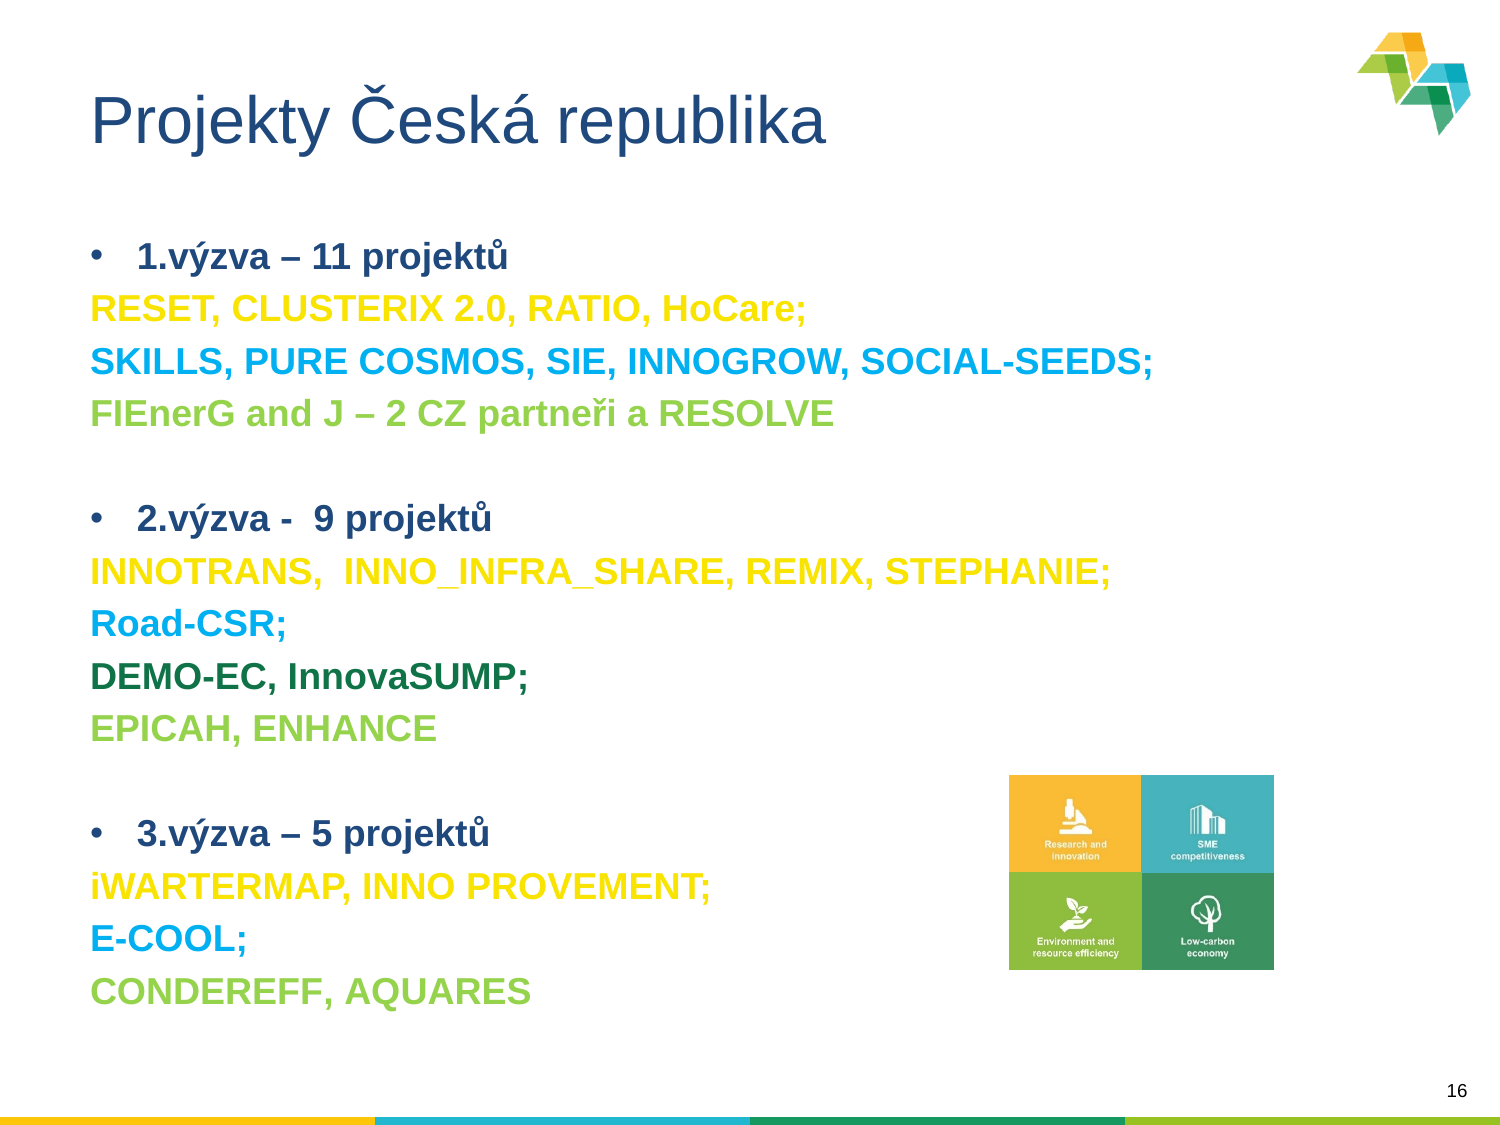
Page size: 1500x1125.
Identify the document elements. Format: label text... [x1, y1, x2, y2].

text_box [1009, 774, 1274, 971]
list 1.výzva – 11 projektů RESET, CLUSTERIX 2.0, RATIO, HoCare; SKILLS, PURE COSMOS, SIE, INNOGROW, SOCIAL-SEEDS; FIEnerG and J – 2 CZ partneři a RESOLVE 2.výzva - 9 projektů INNOTRANS, INNO_INFRA_SHARE, REMIX, STEPHANIE; Road-CSR; DEMO-EC, InnovaSUMP; EPICAH, ENHANCE 3.výzva – 5 projektů iWARTERMAP, INNO PROVEMENT; E-COOL; CONDEREFF, AQUARES [75, 224, 1422, 1075]
picture [1353, 28, 1471, 138]
title Projekty Česká republika [75, 70, 1425, 163]
